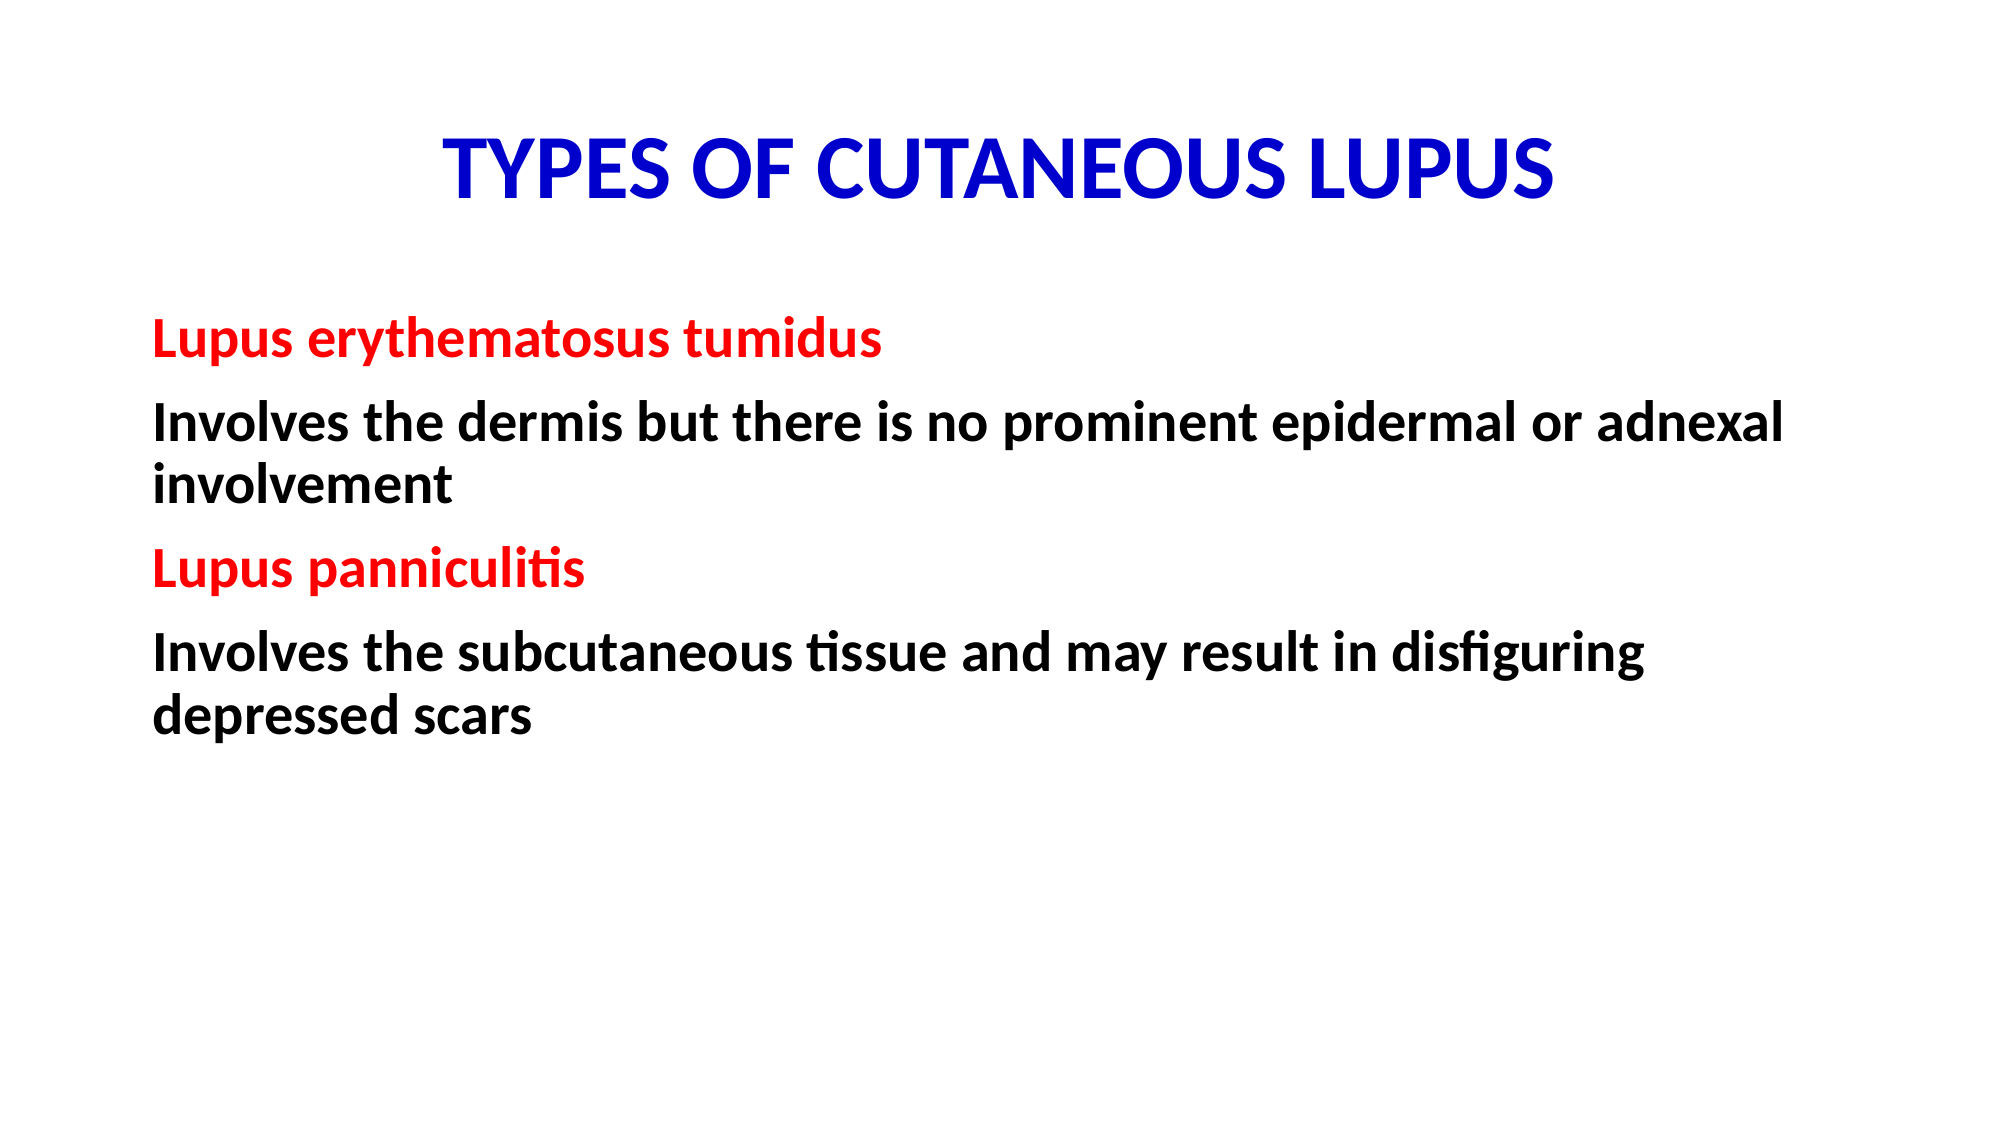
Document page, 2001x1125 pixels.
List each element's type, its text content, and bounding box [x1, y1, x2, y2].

title TYPES OF CUTANEOUS LUPUS [137, 59, 1863, 278]
list Lupus erythematosus tumidus Involves the dermis but there is no prominent epidermal or adnexal involvement Lupus panniculitis Involves the subcutaneous tissue and may result in disfiguring depressed scars [137, 299, 1863, 1014]
